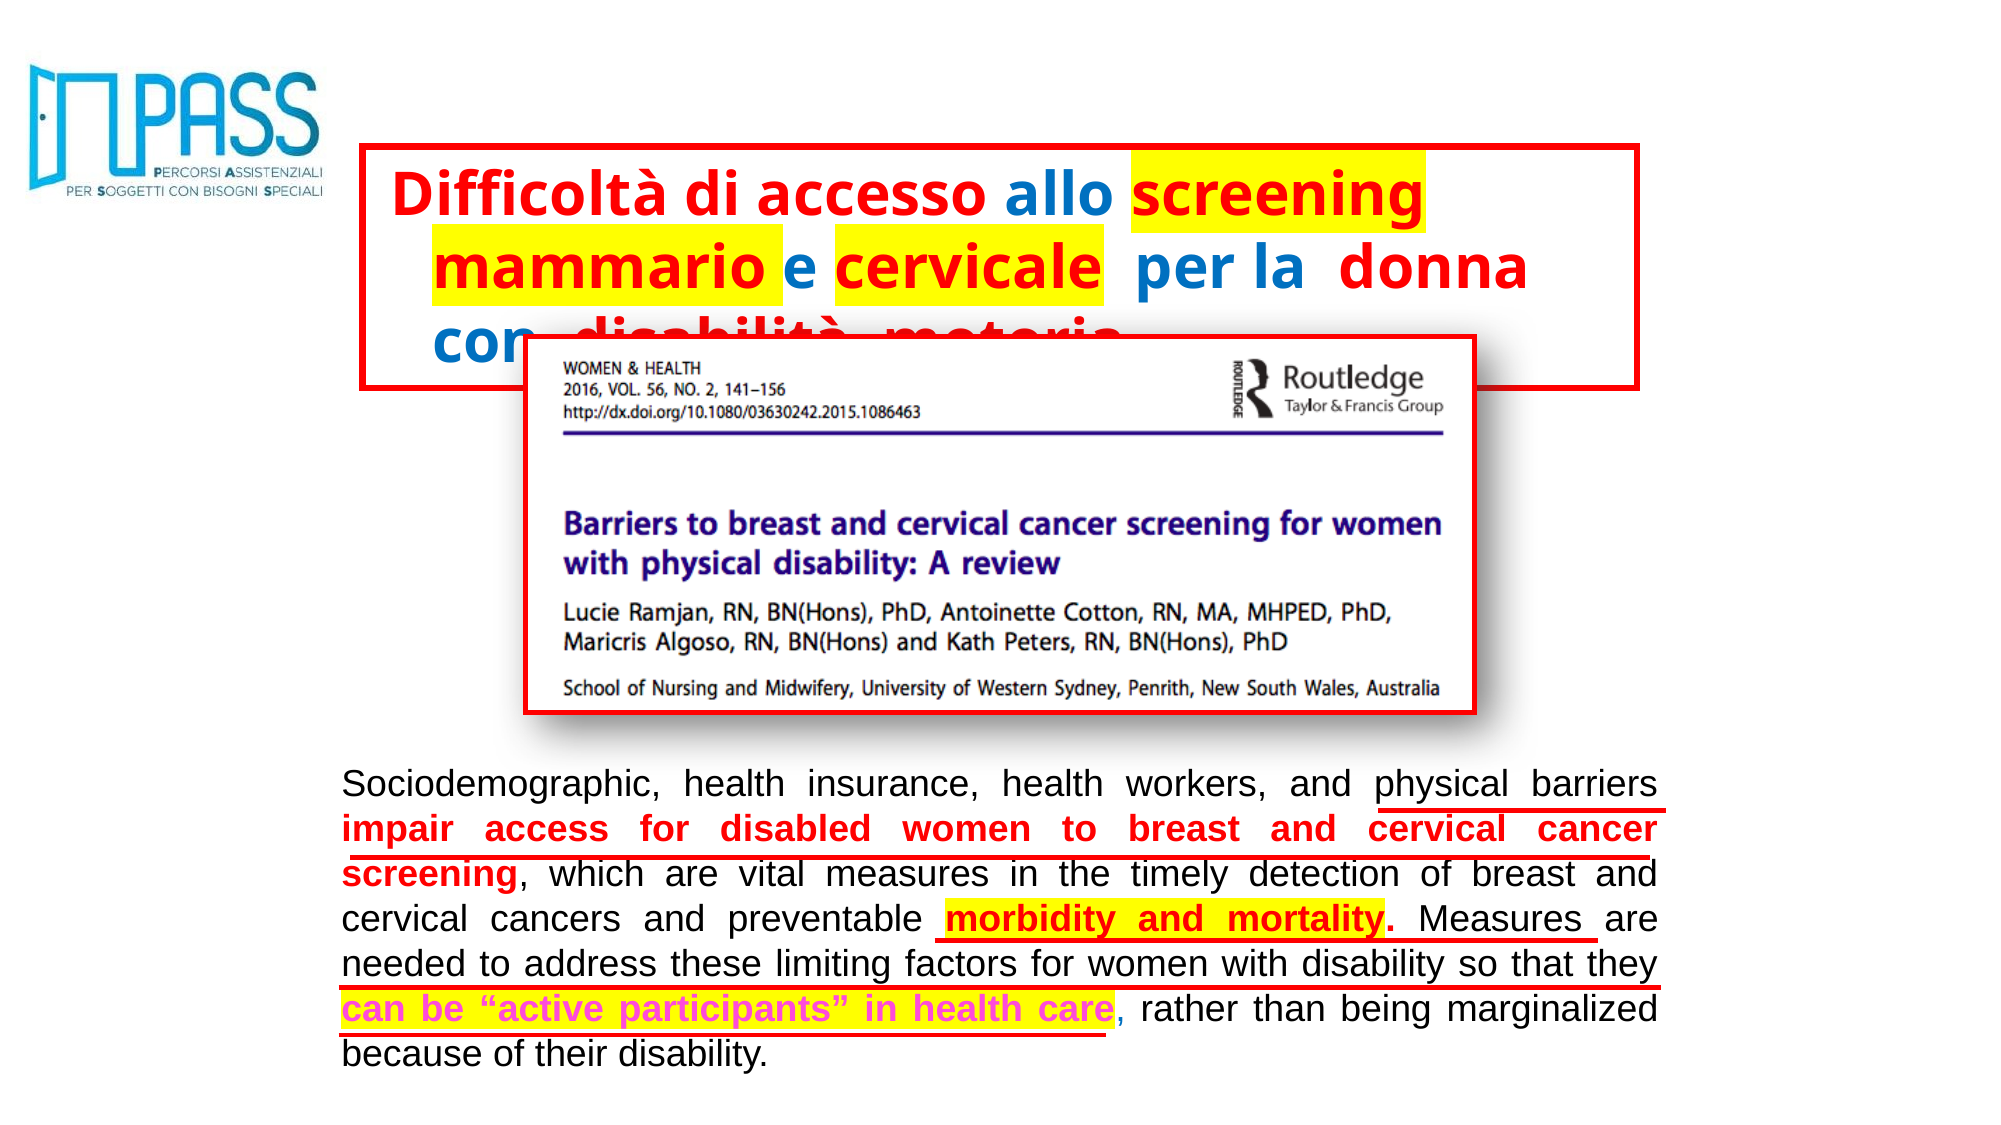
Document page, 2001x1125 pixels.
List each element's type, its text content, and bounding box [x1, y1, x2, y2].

picture [25, 50, 327, 205]
picture [527, 338, 1473, 711]
text_box Difficoltà di accesso allo screening mammario e cervicale per la donna con disabilità motoria [362, 146, 1638, 388]
text_box Sociodemographic, health insurance, health workers, and physical barriers impair access for disabled women to breast and cervical cancer screening, which are vital measures in the timely detection of breast and cervical cancers and preventable morbidity and mortality. Measures are needed to address these limiting factors for women with disability so that they can be “active participants” in health care, rather than being marginalized because of their disability. [326, 751, 1674, 1082]
